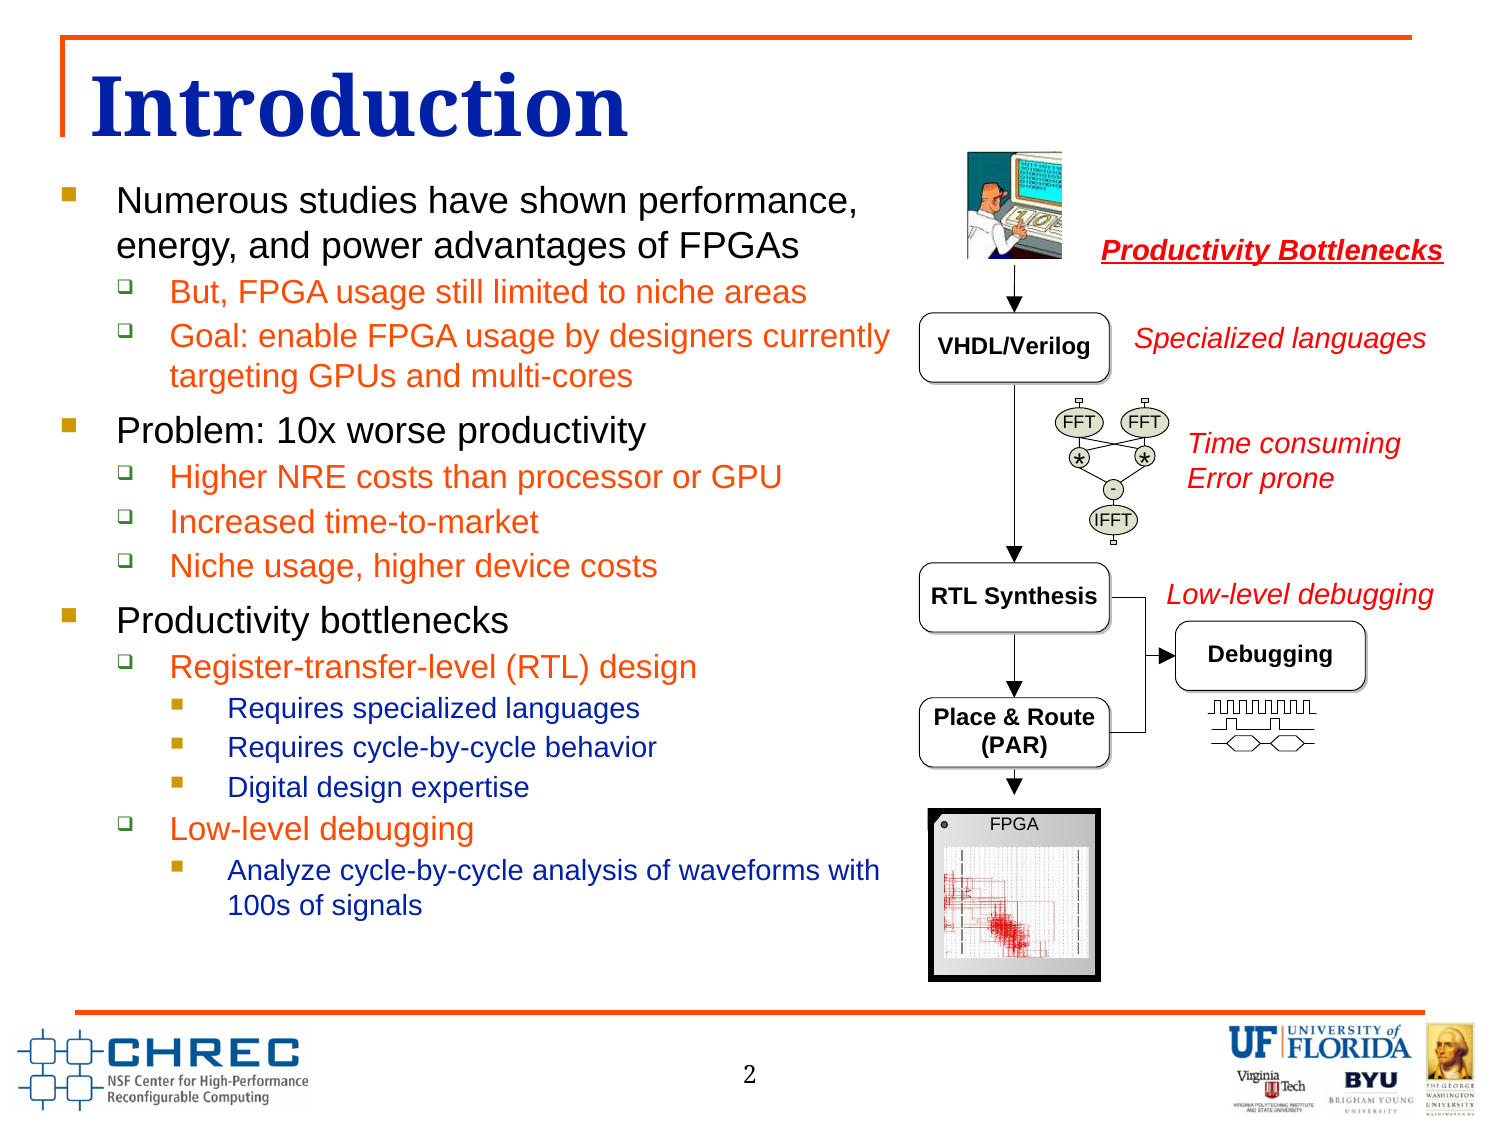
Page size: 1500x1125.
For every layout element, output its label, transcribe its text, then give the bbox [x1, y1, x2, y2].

title Introduction [74, 45, 1426, 159]
text_box Specialized languages [1376, 312, 1461, 362]
text_box Low-level debugging [1376, 568, 1461, 618]
picture [915, 147, 1372, 986]
picture [1224, 1021, 1475, 1117]
picture [12, 1026, 313, 1112]
text_box Productivity Bottlenecks [1376, 223, 1474, 274]
list Numerous studies have shown performance, energy, and power advantages of FPGAs But, FPGA usage still limited to niche areas Goal: enable FPGA usage by designers currently targeting GPUs and multi-cores Problem: 10x worse productivity Higher NRE costs than processor or GPU Increased time-to-market Niche usage, higher device costs Productivity bottlenecks Register-transfer-level (RTL) design Requires specialized languages Requires cycle-by-cycle behavior Digital design expertise Low-level debugging Analyze cycle-by-cycle analysis of waveforms with 100s of signals [44, 167, 907, 990]
slide_number 2 [599, 1024, 901, 1101]
text_box Time consuming Error prone [1376, 416, 1500, 537]
